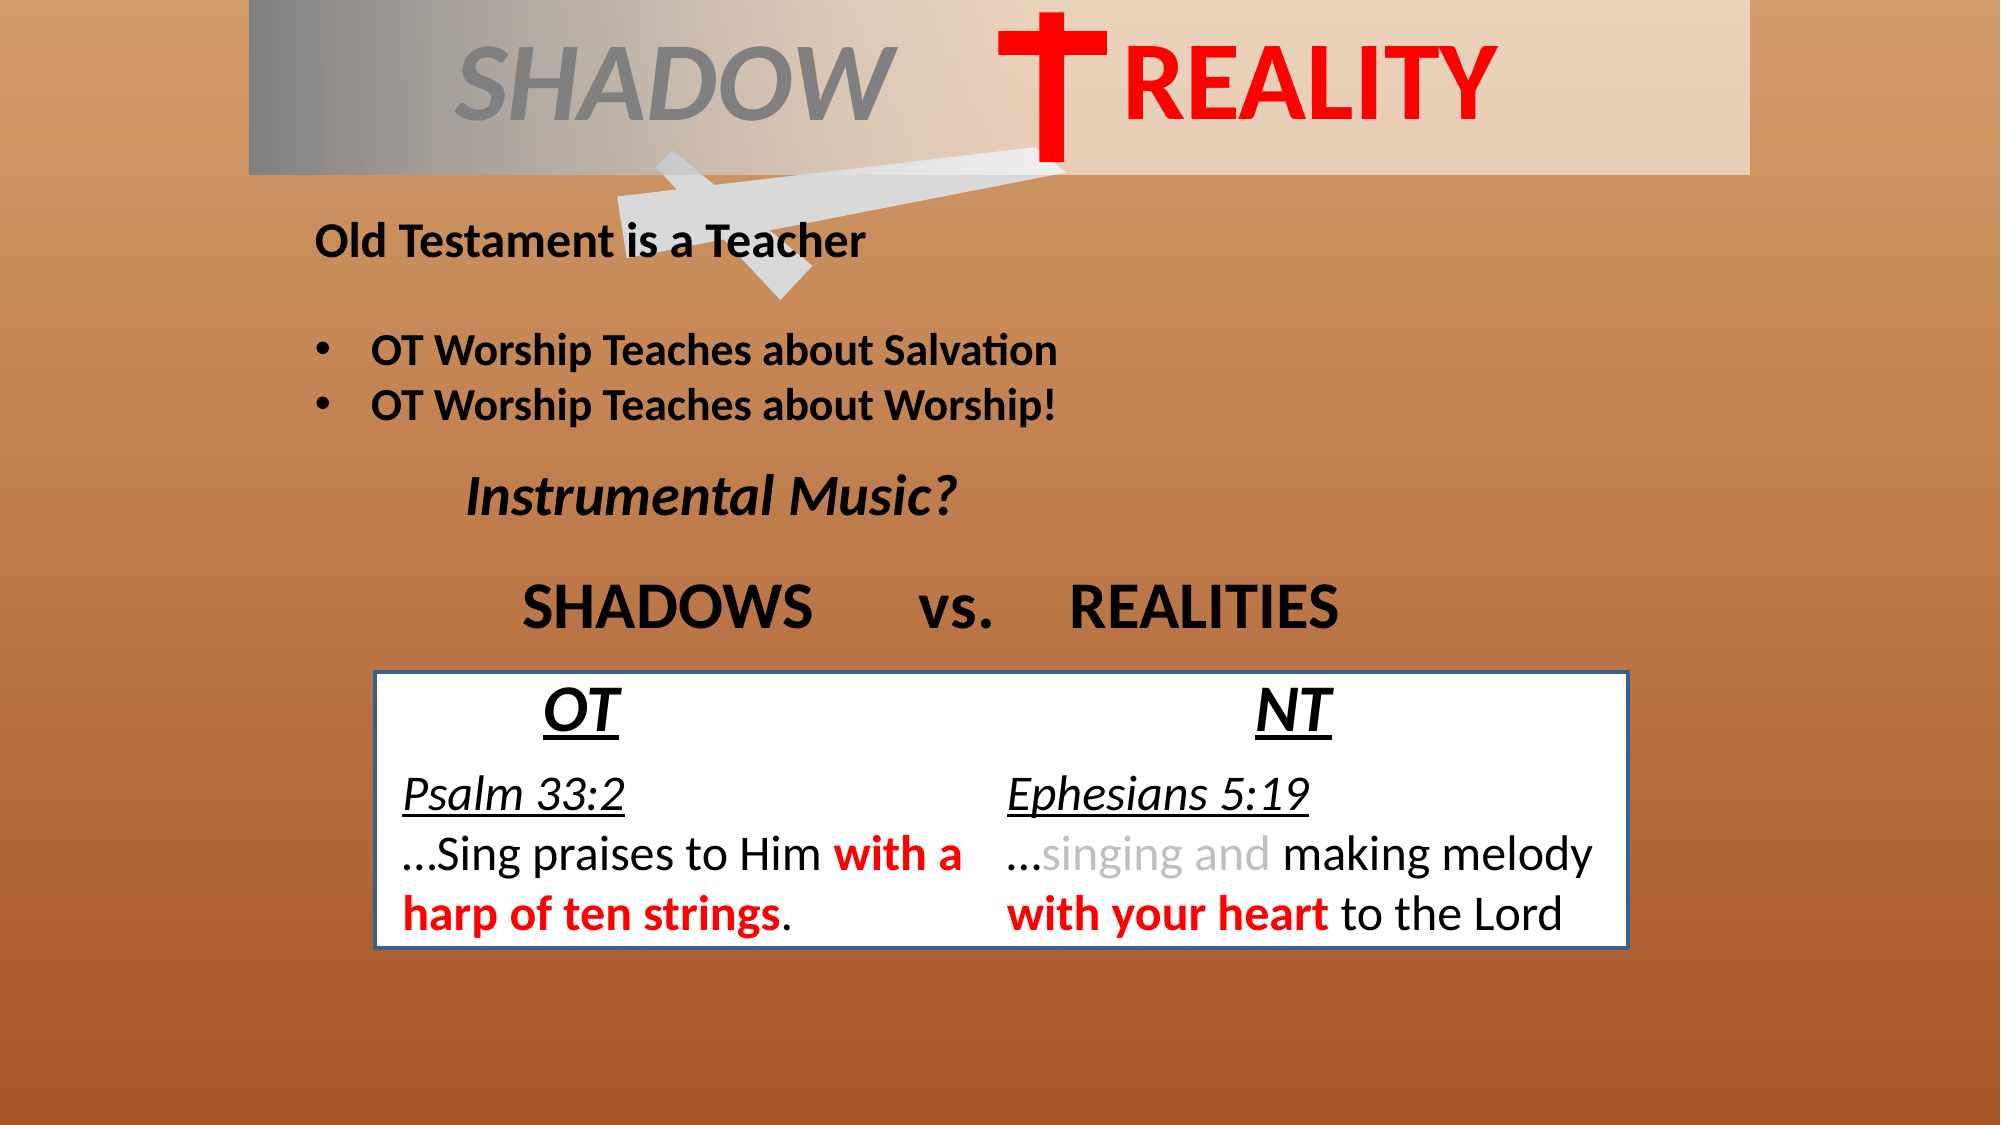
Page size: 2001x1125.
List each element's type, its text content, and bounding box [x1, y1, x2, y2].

text_box OT Worship Teaches about Salvation OT Worship Teaches about Worship! [300, 312, 1600, 438]
text_box [996, 29, 1109, 57]
text_box Psalm 33:2 …Sing praises to Him with a harp of ten strings. [387, 753, 988, 948]
text_box [662, 177, 715, 187]
text_box Ephesians 5:19 …singing and making melody with your heart to the Lord [992, 752, 1638, 948]
text_box OT [399, 656, 763, 752]
text_box [615, 177, 1054, 199]
text_box REALITY [1107, 0, 1550, 150]
text_box [754, 275, 807, 303]
text_box [1037, 10, 1066, 29]
text_box [248, 0, 1752, 177]
text_box Old Testament is a Teacher [300, 199, 1600, 275]
text_box Instrumental Music? [450, 450, 974, 535]
text_box NT [1112, 656, 1475, 752]
text_box SHADOWS vs. REALITIES [387, 553, 1475, 649]
text_box [1037, 57, 1066, 164]
text_box Shadow [440, 0, 909, 150]
text_box [373, 670, 1630, 950]
